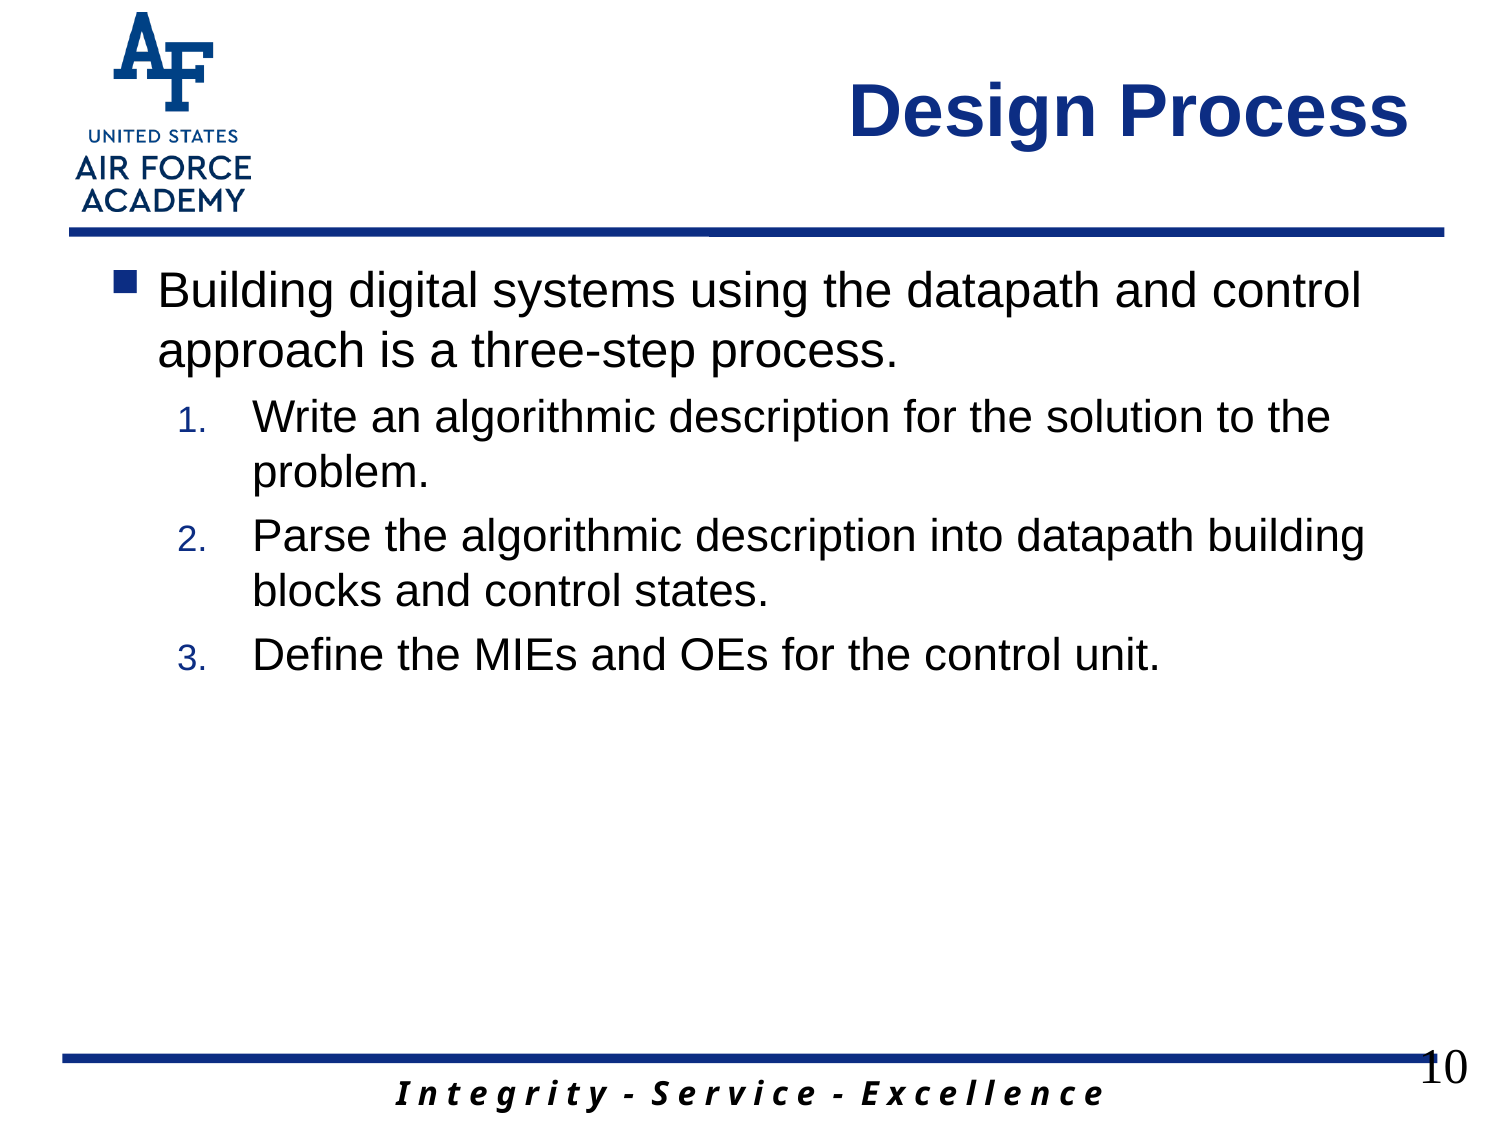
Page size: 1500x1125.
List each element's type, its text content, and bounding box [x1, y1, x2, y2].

slide_number 10 [1133, 1025, 1484, 1105]
title Design Process [313, 12, 1427, 201]
picture [75, 12, 251, 212]
list Building digital systems using the datapath and control approach is a three-step process. Write an algorithmic description for the solution to the problem. Parse the algorithmic description into datapath building blocks and control states. Define the MIEs and OEs for the control unit. [95, 249, 1430, 960]
